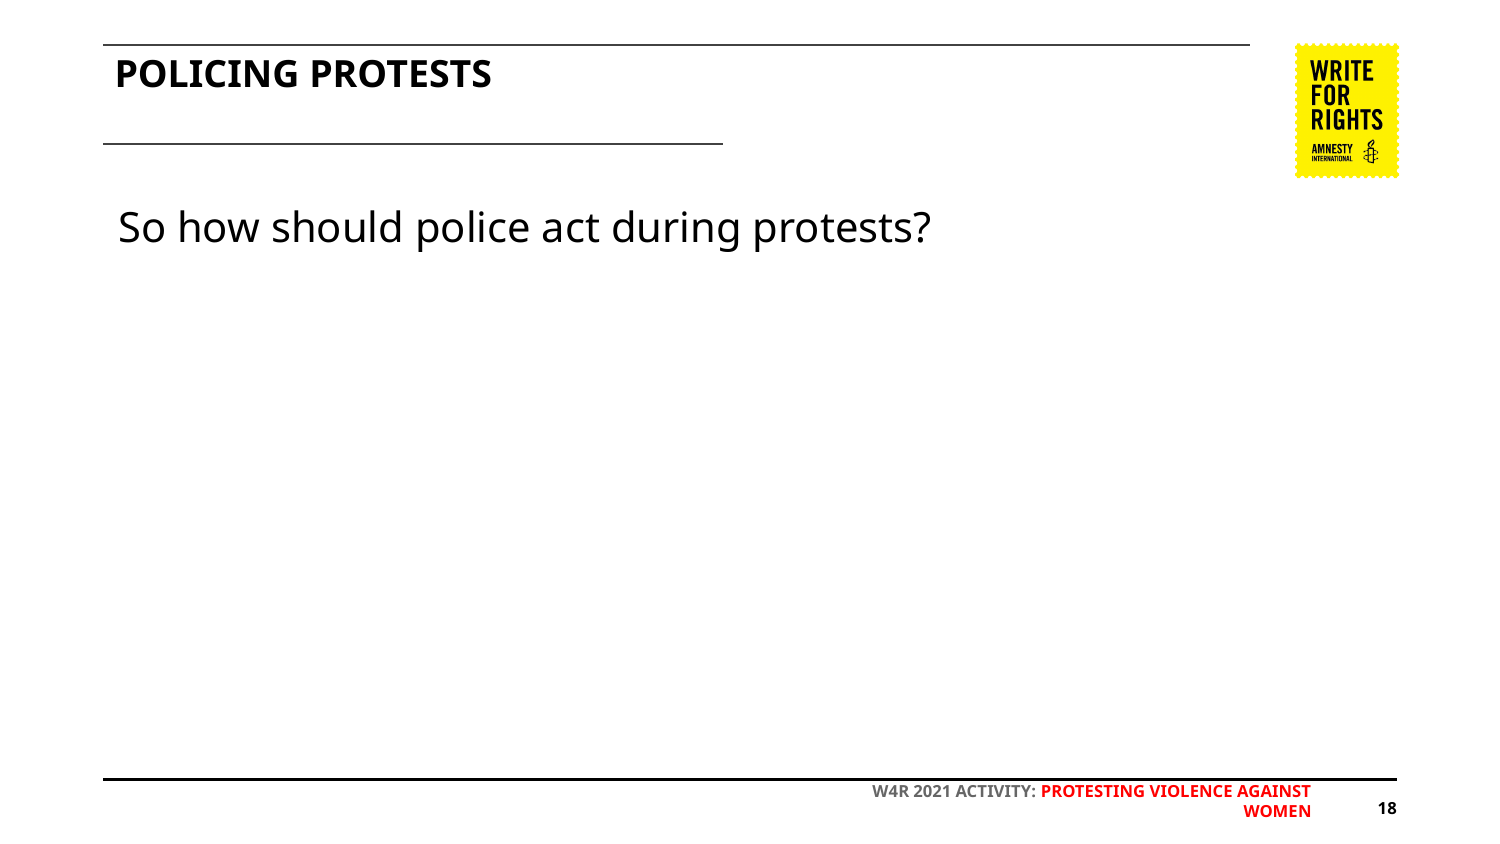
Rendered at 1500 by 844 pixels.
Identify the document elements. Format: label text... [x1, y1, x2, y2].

text_box W4R 2021 ACTIVITY: PROTESTING VIOLENCE AGAINST WOMEN [857, 794, 1312, 821]
picture [1290, 37, 1405, 183]
text_box So how should police act during protests? [103, 178, 1251, 378]
text_box ‹#› [1322, 803, 1397, 821]
title POLICING PROTESTS [103, 55, 612, 134]
